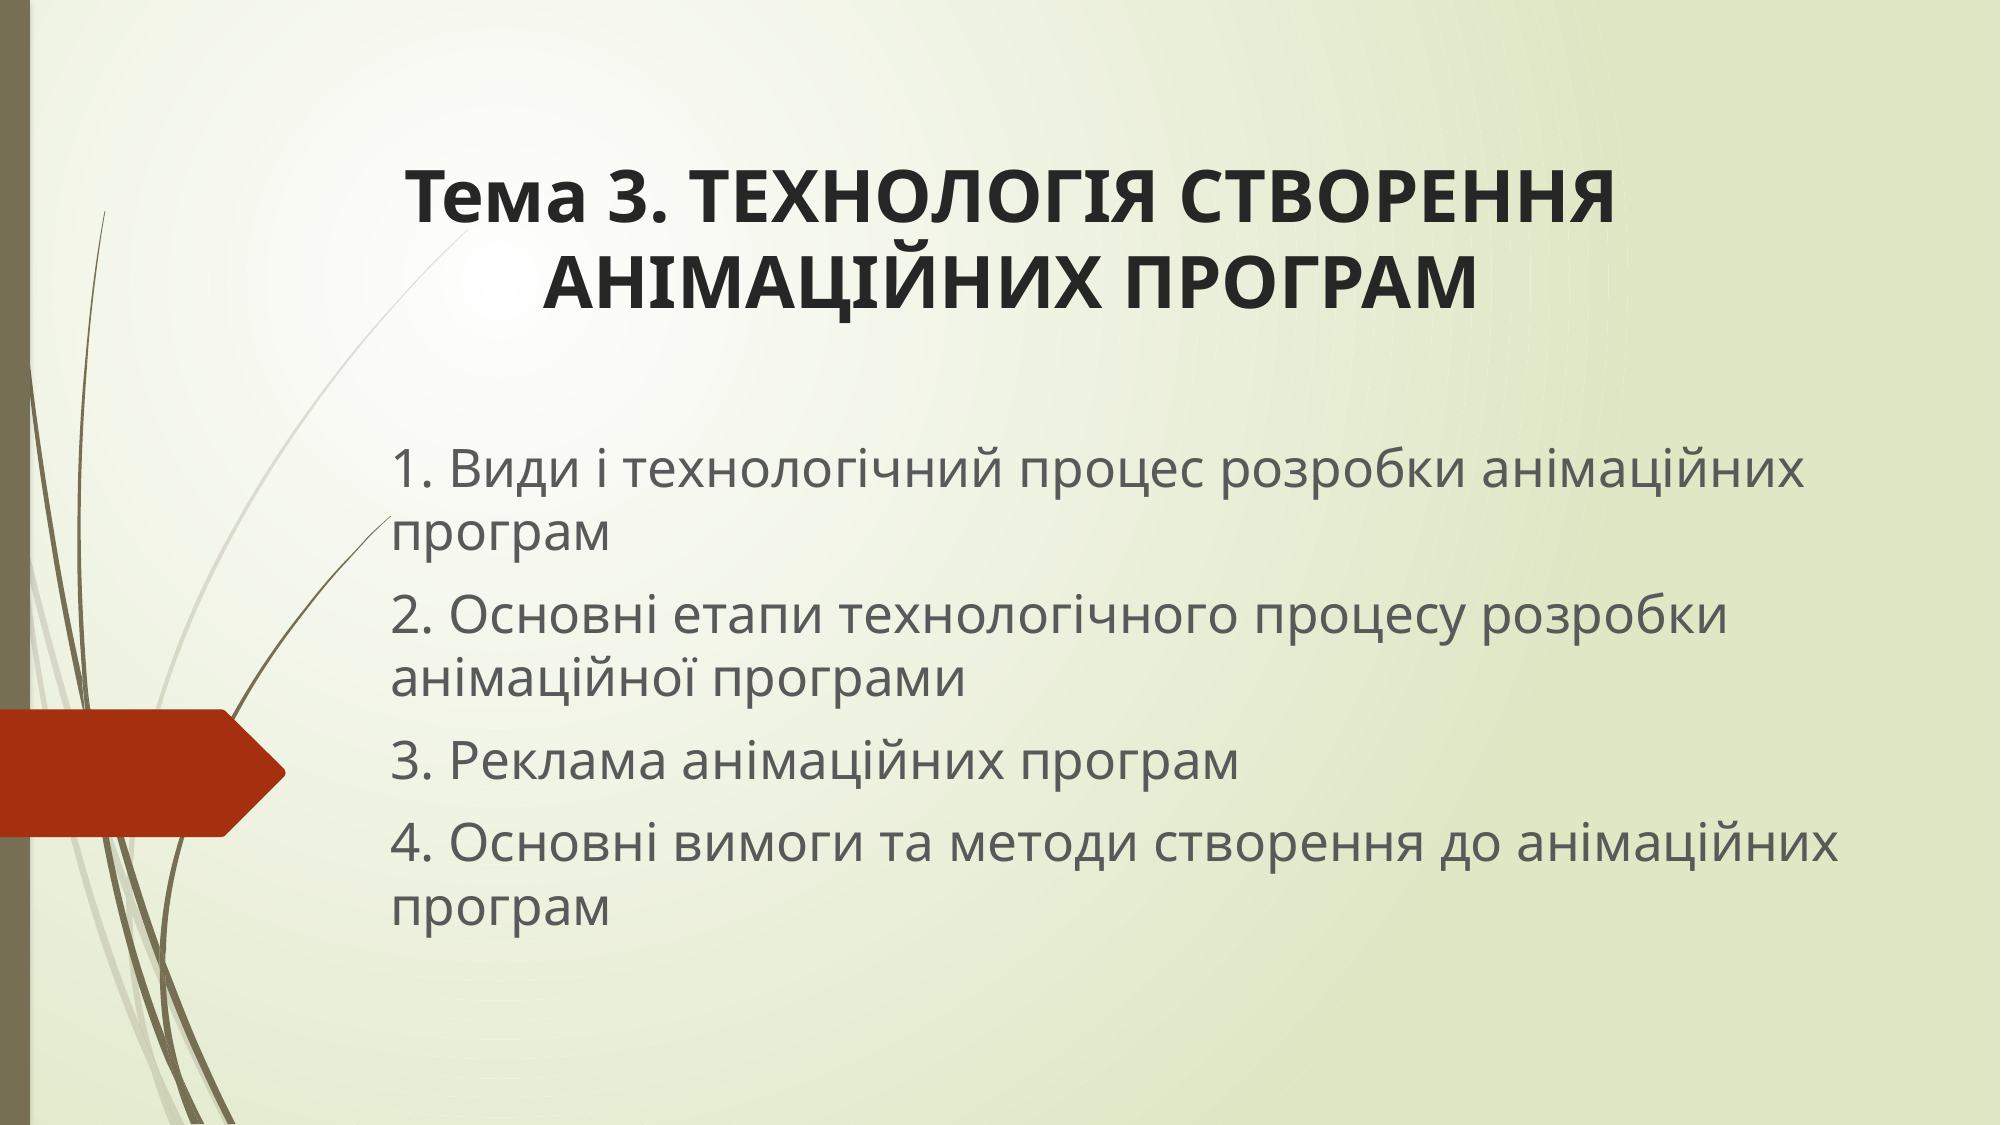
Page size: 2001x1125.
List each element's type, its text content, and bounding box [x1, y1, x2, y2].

subtitle 1. Види і технологічний процес розробки анімаційних програм 2. Основні етапи технологічного процесу розробки анімаційної програми 3. Реклама анімаційних програм 4. Основні вимоги та методи створення до анімаційних програм [375, 426, 1931, 944]
title Тема 3. ТЕХНОЛОГІЯ СТВОРЕННЯ АНІМАЦІЙНИХ ПРОГРАМ [217, 141, 1806, 427]
